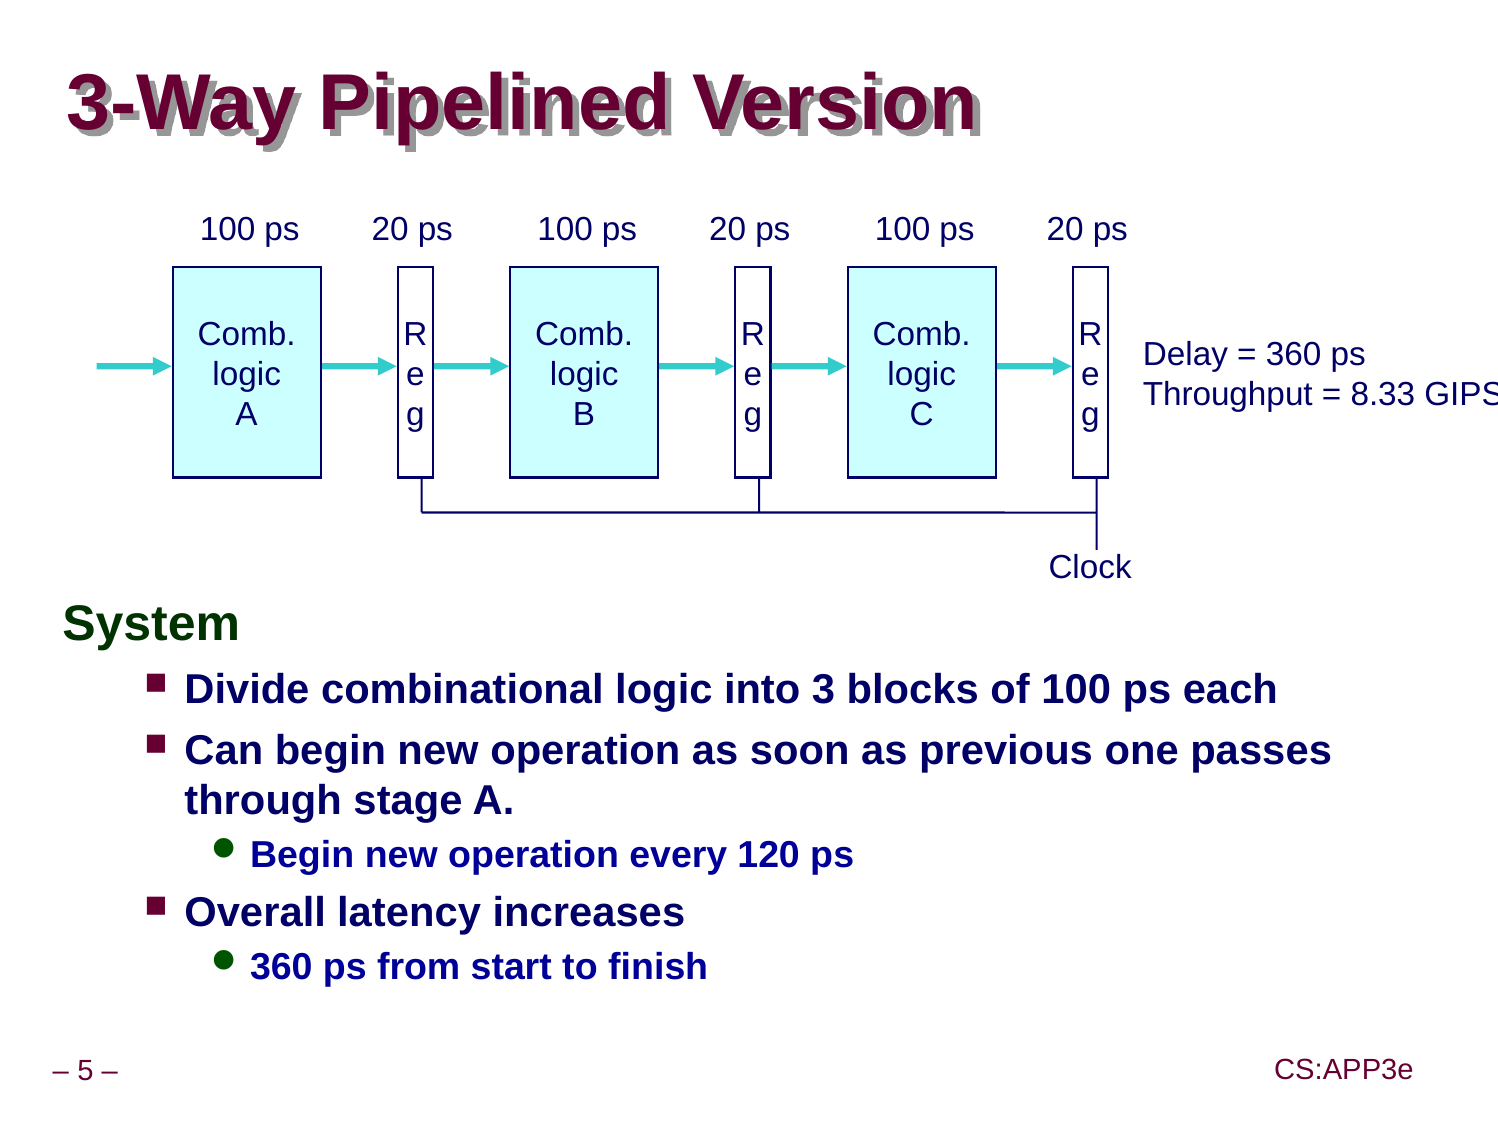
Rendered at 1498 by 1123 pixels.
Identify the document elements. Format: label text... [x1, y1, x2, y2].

title 3-Way Pipelined Version [66, 40, 1495, 169]
list System Divide combinational logic into 3 blocks of 100 ps each Can begin new operation as soon as previous one passes through stage A. Begin new operation every 120 ps Overall latency increases 360 ps from start to finish [47, 587, 1409, 1056]
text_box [96, 199, 1498, 593]
